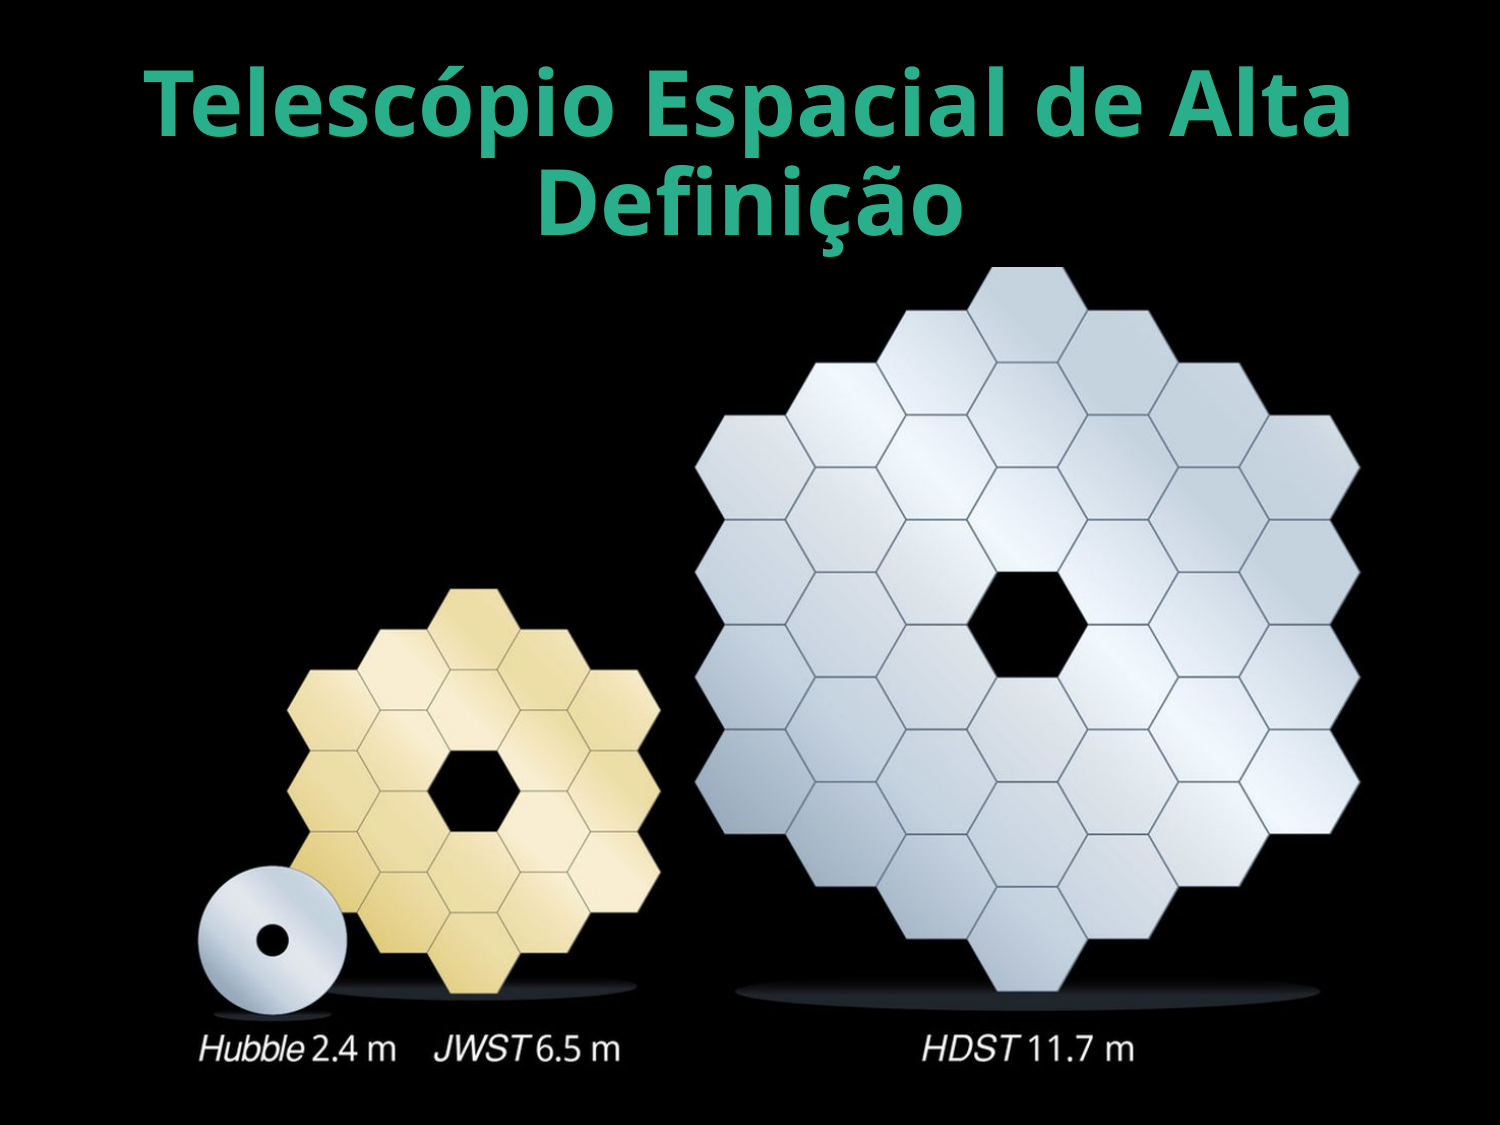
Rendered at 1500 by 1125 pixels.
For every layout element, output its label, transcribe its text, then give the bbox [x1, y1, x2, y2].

picture [174, 267, 1394, 1080]
text_box Telescópio Espacial de Alta Definição (HDST) [0, 49, 1500, 268]
